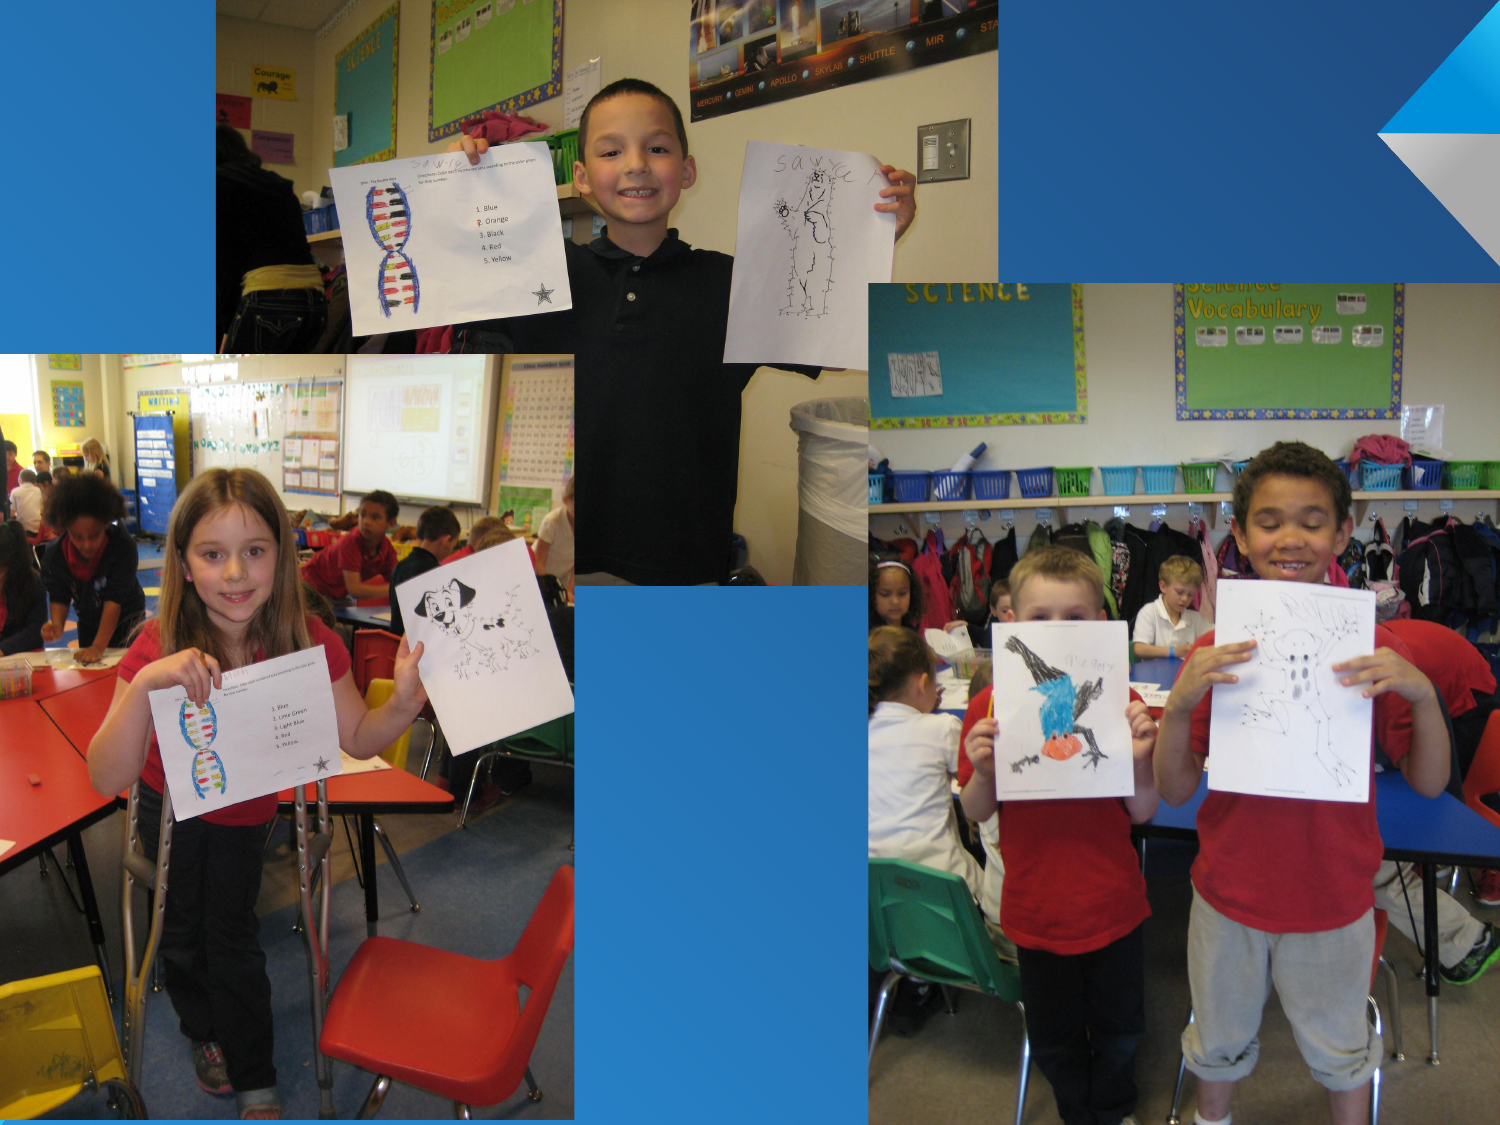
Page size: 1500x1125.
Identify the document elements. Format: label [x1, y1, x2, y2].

text_box [868, 283, 1500, 1125]
text_box [215, 0, 999, 586]
text_box [0, 354, 575, 1120]
